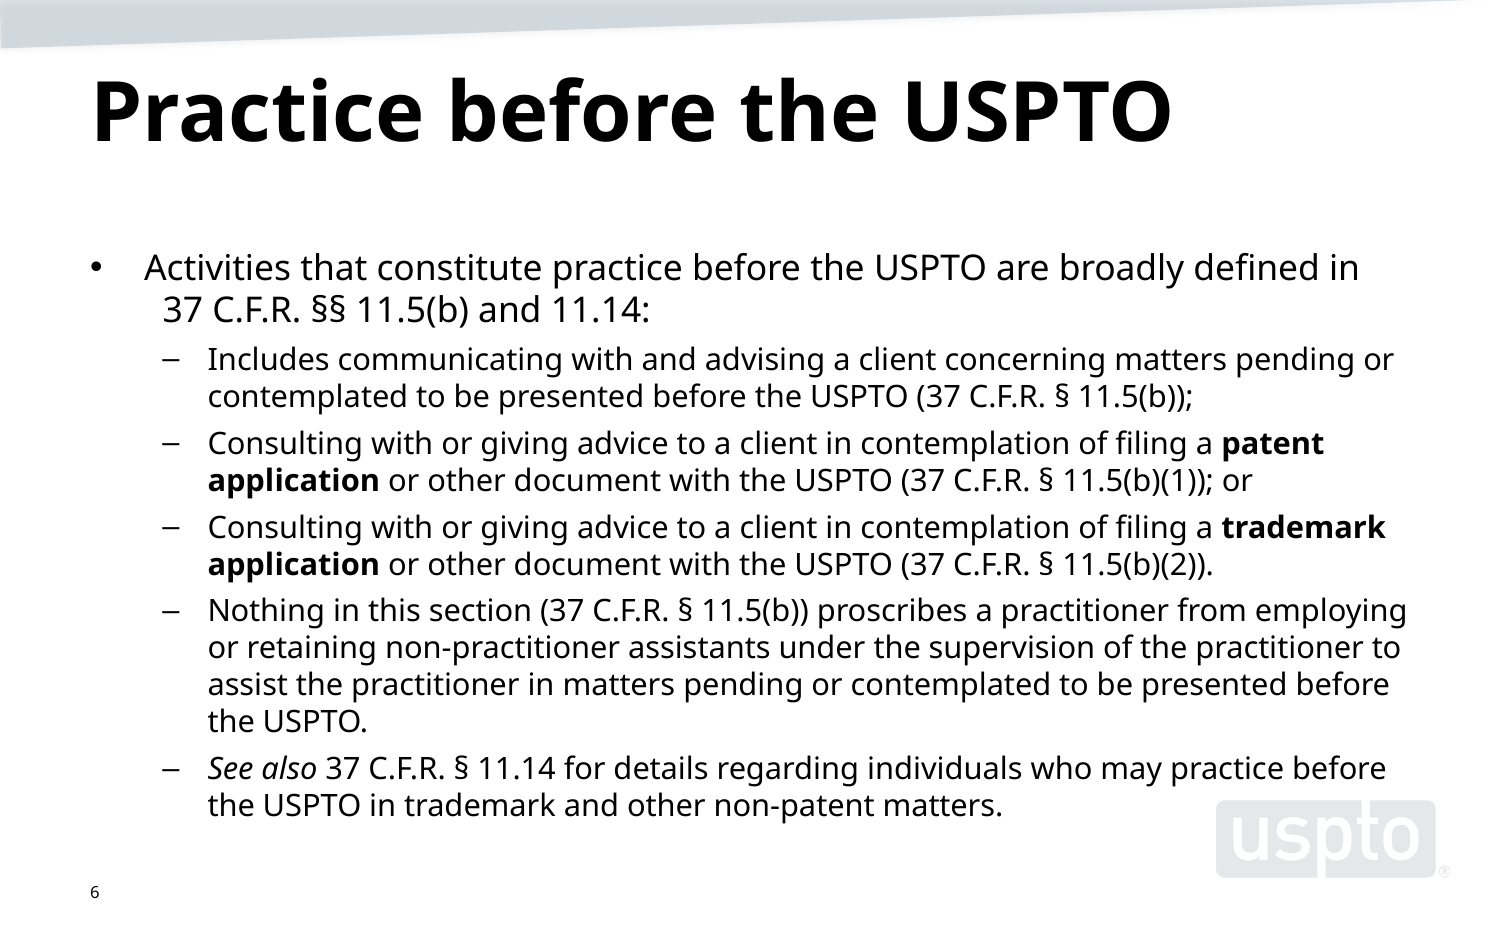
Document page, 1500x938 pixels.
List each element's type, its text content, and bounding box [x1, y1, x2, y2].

title Practice before the USPTO [75, 50, 1425, 207]
list Activities that constitute practice before the USPTO are broadly defined in 37 C.F.R. §§ 11.5(b) and 11.14: Includes communicating with and advising a client concerning matters pending or contemplated to be presented before the USPTO (37 C.F.R. § 11.5(b)); Consulting with or giving advice to a client in contemplation of filing a patent application or other document with the USPTO (37 C.F.R. § 11.5(b)(1)); or Consulting with or giving advice to a client in contemplation of filing a trademark application or other document with the USPTO (37 C.F.R. § 11.5(b)(2)). Nothing in this section (37 C.F.R. § 11.5(b)) proscribes a practitioner from employing or retaining non-practitioner assistants under the supervision of the practitioner to assist the practitioner in matters pending or contemplated to be presented before the USPTO. See also 37 C.F.R. § 11.14 for details regarding individuals who may practice before the USPTO in trademark and other non-patent matters. [75, 237, 1425, 859]
slide_number 6 [75, 868, 413, 919]
